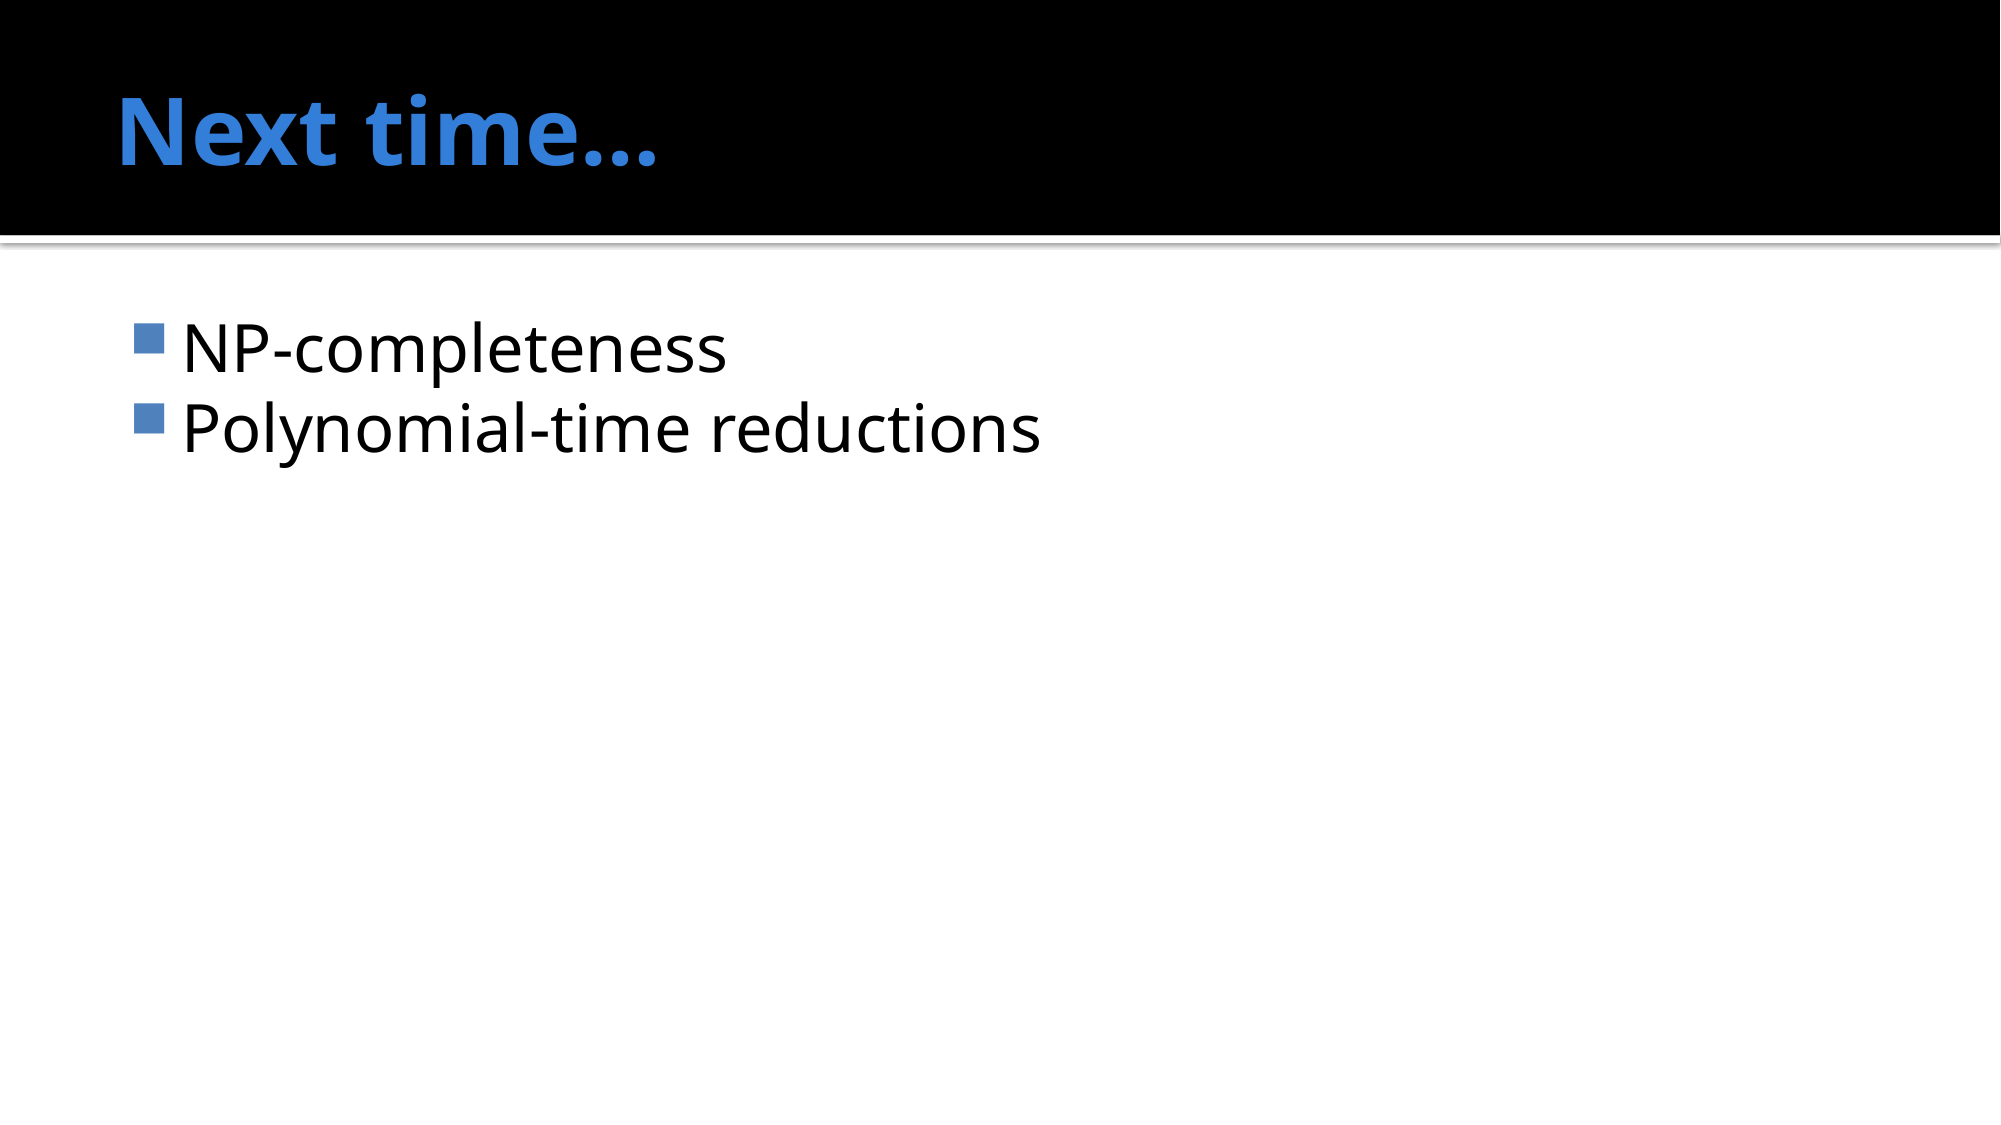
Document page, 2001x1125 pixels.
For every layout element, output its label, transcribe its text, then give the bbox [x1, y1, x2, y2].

list NP-completeness Polynomial-time reductions [99, 291, 1900, 1050]
title Next time… [99, 25, 1900, 231]
